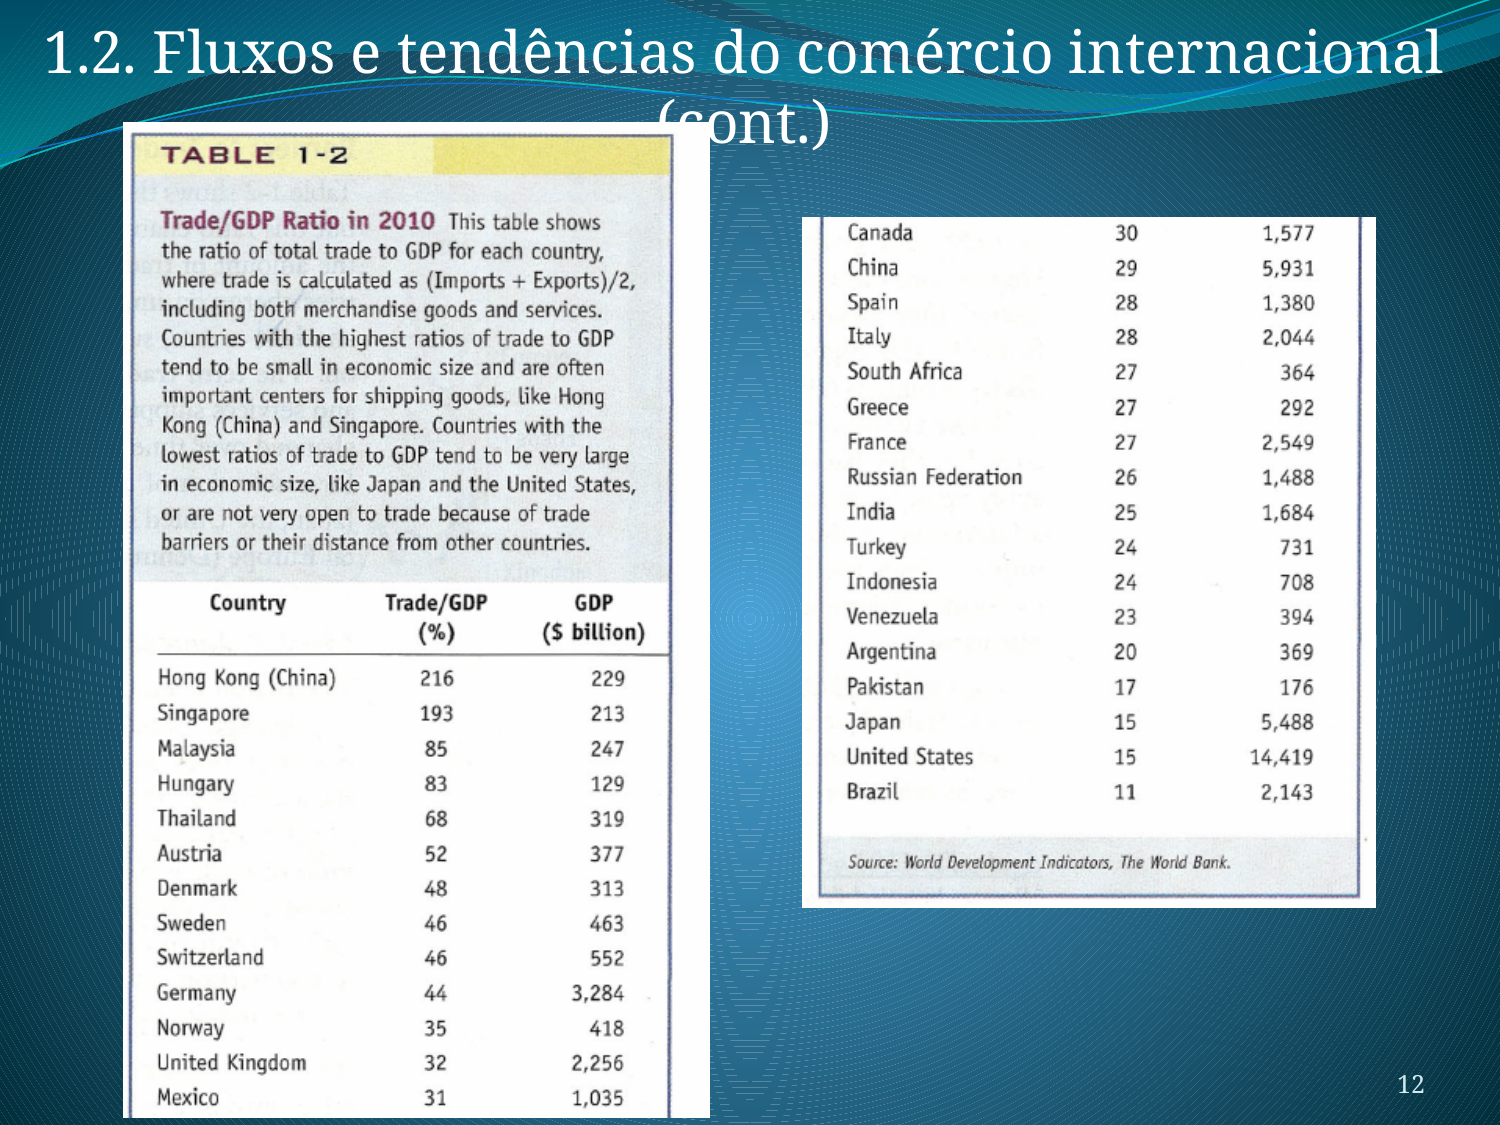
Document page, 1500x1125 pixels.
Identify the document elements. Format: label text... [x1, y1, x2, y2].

picture [123, 122, 711, 1118]
text_box 1.2. Fluxos e tendências do comércio internacional (cont.) [0, 8, 1494, 163]
slide_number 12 [1299, 1042, 1425, 1103]
picture [802, 216, 1377, 909]
